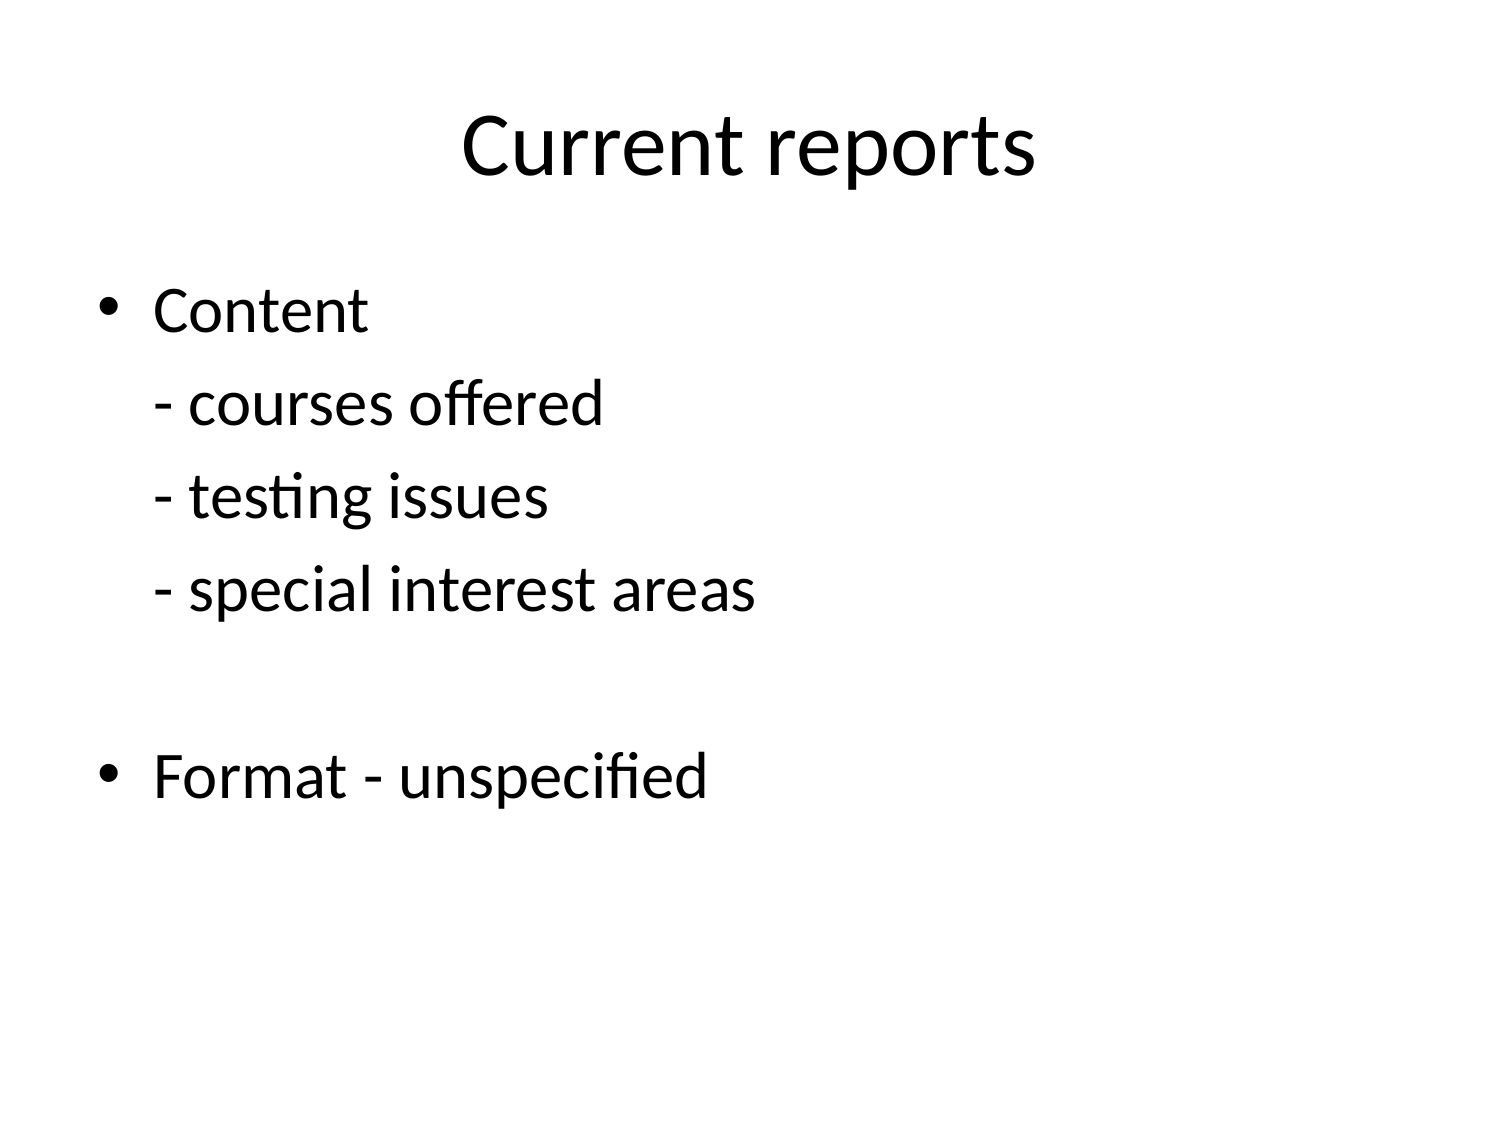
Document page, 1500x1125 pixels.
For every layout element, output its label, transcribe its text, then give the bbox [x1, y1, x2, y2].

list Content - courses offered - testing issues - special interest areas Format - unspecified [82, 257, 1432, 1001]
title Current reports [75, 45, 1425, 233]
